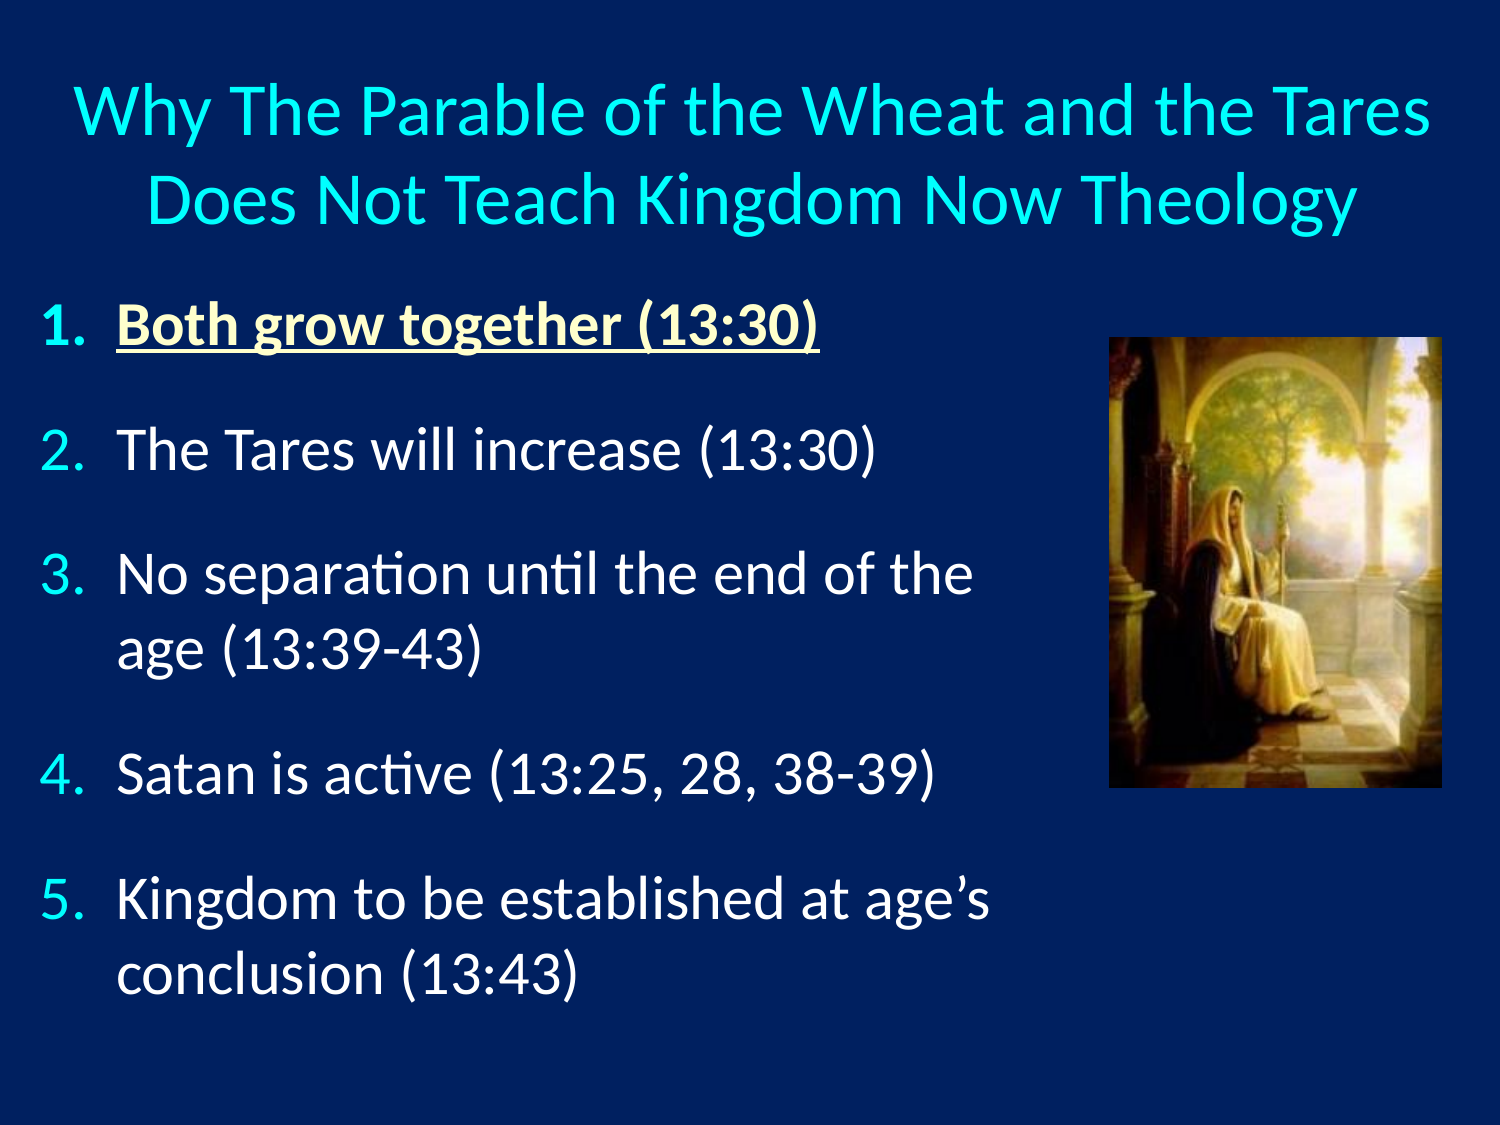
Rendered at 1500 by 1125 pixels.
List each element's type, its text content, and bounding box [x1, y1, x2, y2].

list Both grow together (13:30) The Tares will increase (13:30) No separation until the end of the age (13:39-43) Satan is active (13:25, 28, 38-39) Kingdom to be established at age’s conclusion (13:43) [24, 274, 1088, 1076]
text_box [1109, 337, 1442, 788]
title Why The Parable of the Wheat and the Tares Does Not Teach Kingdom Now Theology [5, 37, 1500, 263]
